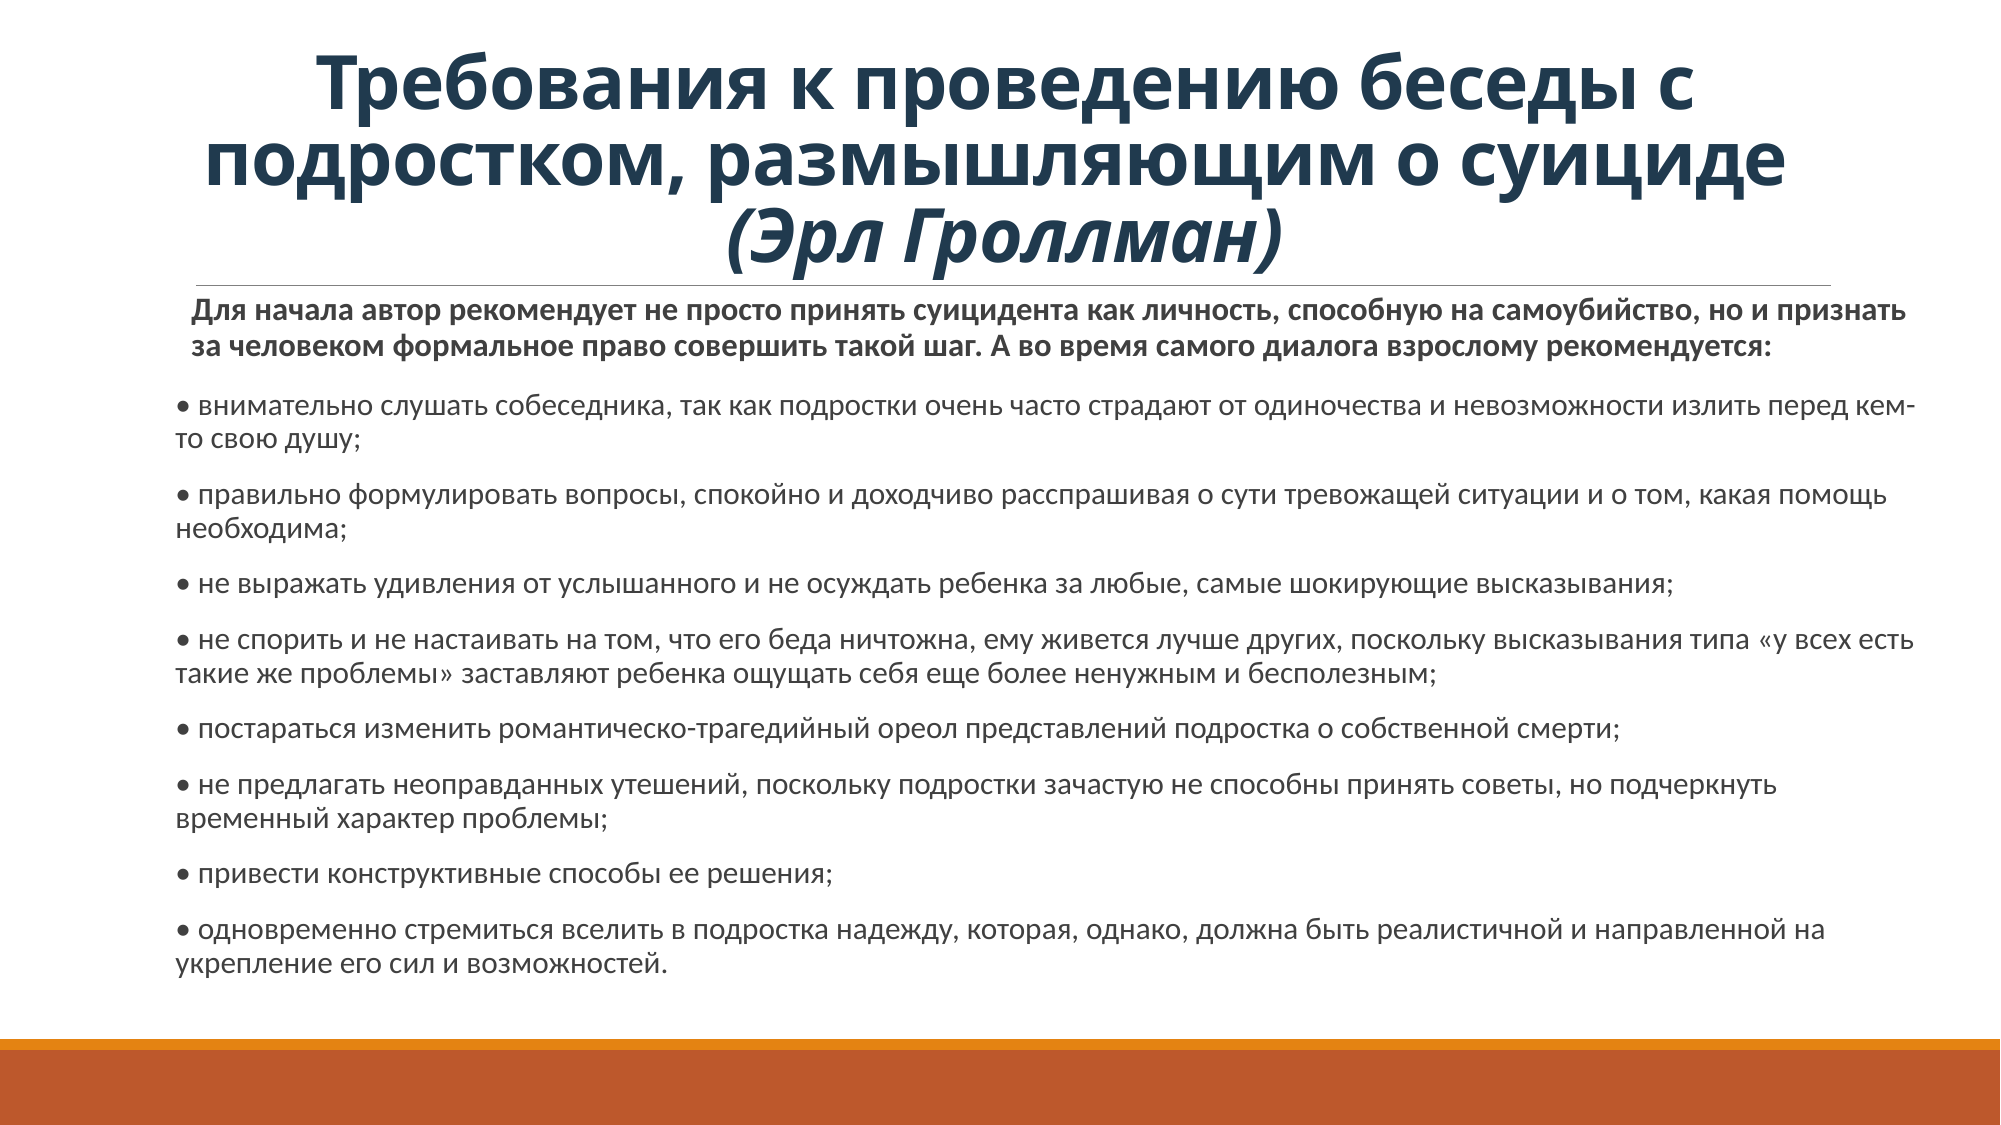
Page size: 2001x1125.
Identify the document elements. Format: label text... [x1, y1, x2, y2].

list Для начала автор рекомендует не просто принять суицидента как личность, способную на самоубийство, но и признать за человеком формальное право совершить такой шаг. А во время самого диалога взрослому рекомендуется: • внимательно слушать собеседника, так как подростки очень часто страдают от одиночества и невозможности излить перед кем-то свою душу; • правильно формулировать вопросы, спокойно и доходчиво расспрашивая о сути тревожащей ситуации и о том, какая помощь необходима; • не выражать удивления от услышанного и не осуждать ребенка за любые, самые шокирующие высказывания; • не спорить и не настаивать на том, что его беда ничтожна, ему живется лучше других, поскольку высказывания типа «у всех есть такие же проблемы» заставляют ребенка ощущать себя еще более ненужным и бесполезным; • постараться изменить романтическо-трагедийный ореол представлений подростка о собственной смерти; • не предлагать неоправданных утешений, поскольку подростки зачастую не способны принять советы, но подчеркнуть временный характер проблемы; • привести конструктивные способы ее решения; • одновременно стремиться вселить в подростка надежду, которая, однако, должна быть реалистичной и направленной на укрепление его сил и возможностей. [162, 285, 1929, 1024]
title Требования к проведению беседы с подростком, размышляющим о суициде (Эрл Гроллман) [180, 47, 1830, 285]
